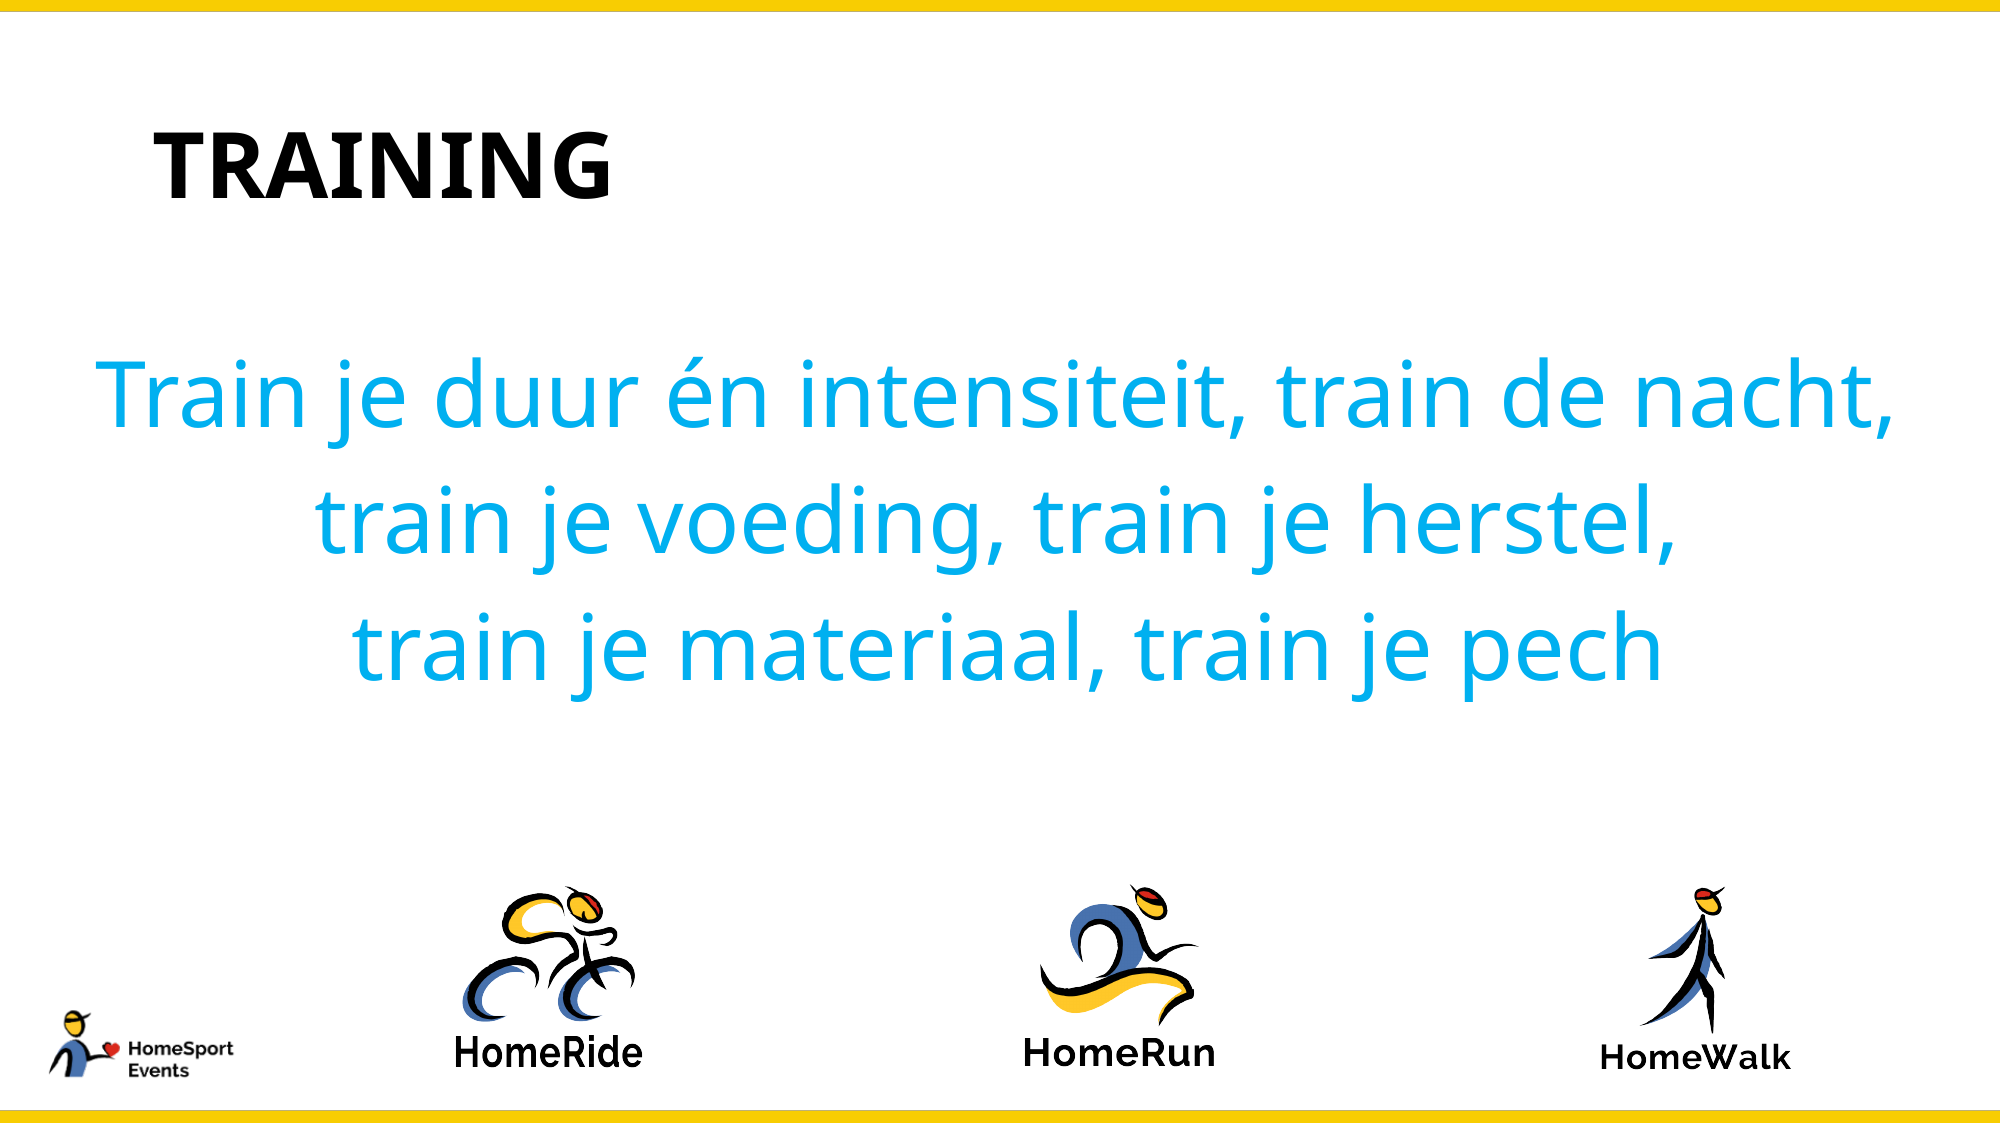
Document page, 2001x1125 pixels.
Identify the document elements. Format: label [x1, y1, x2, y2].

list [0, 0, 2000, 1124]
picture [453, 886, 645, 1077]
picture [1599, 886, 1792, 1077]
picture [1022, 884, 1217, 1075]
